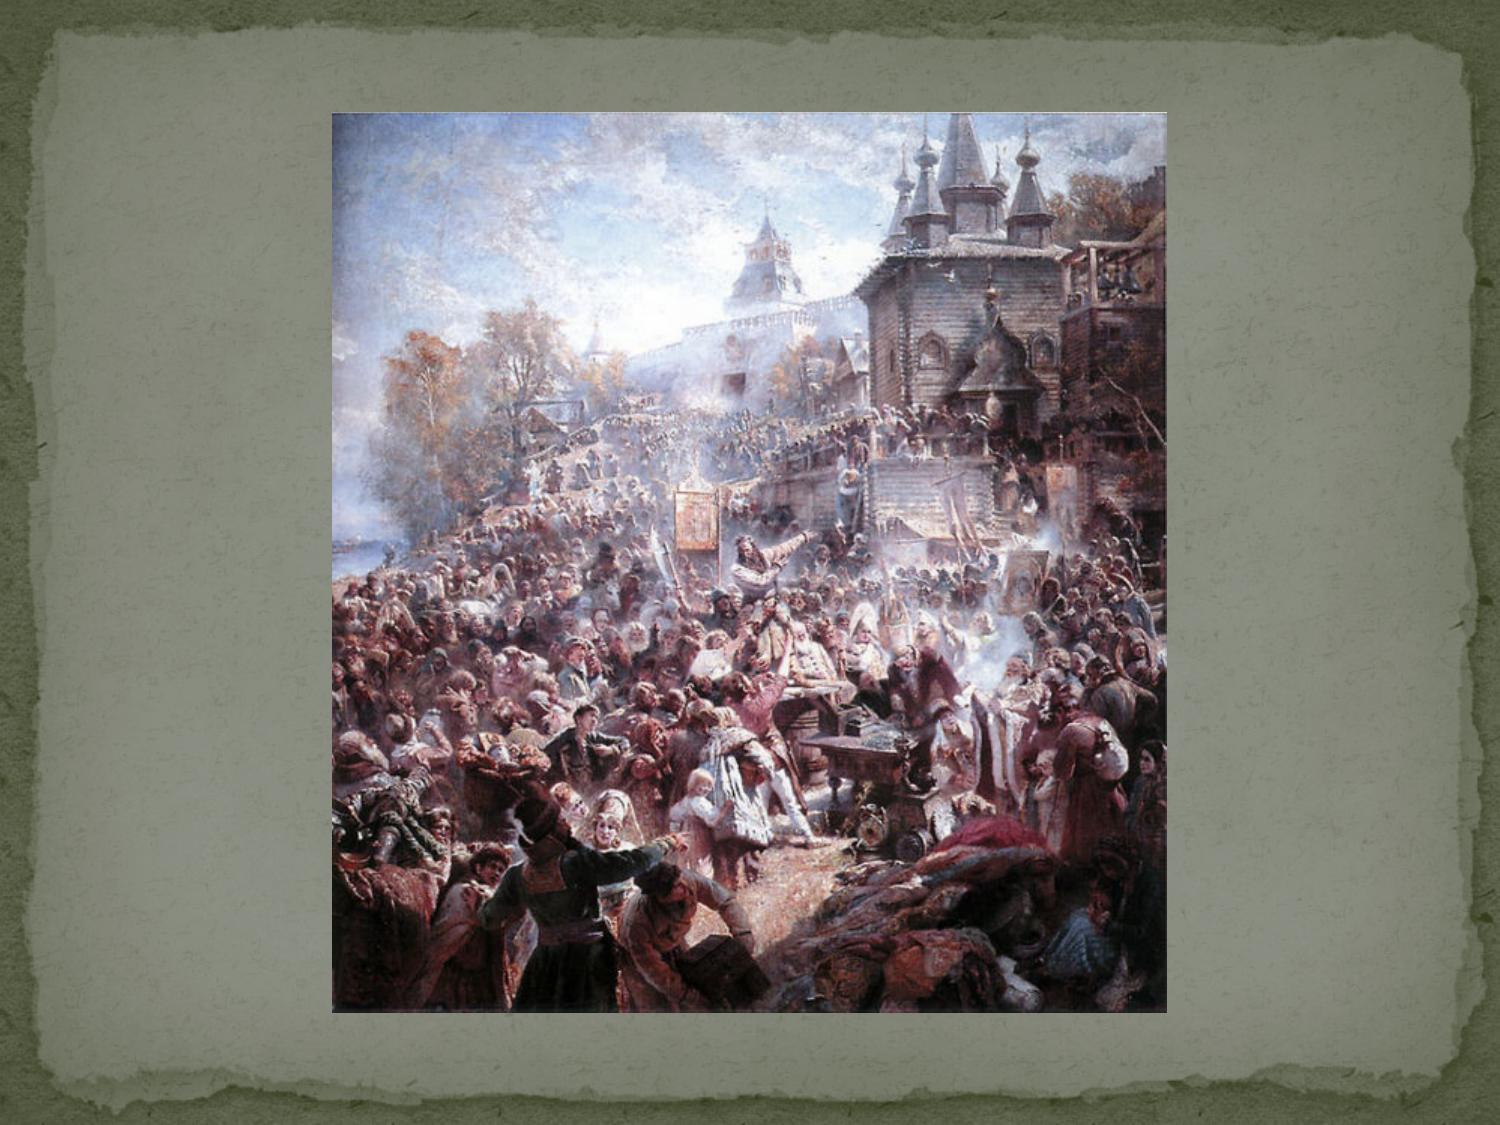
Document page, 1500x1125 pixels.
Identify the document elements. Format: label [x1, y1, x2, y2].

picture [332, 112, 1167, 1013]
